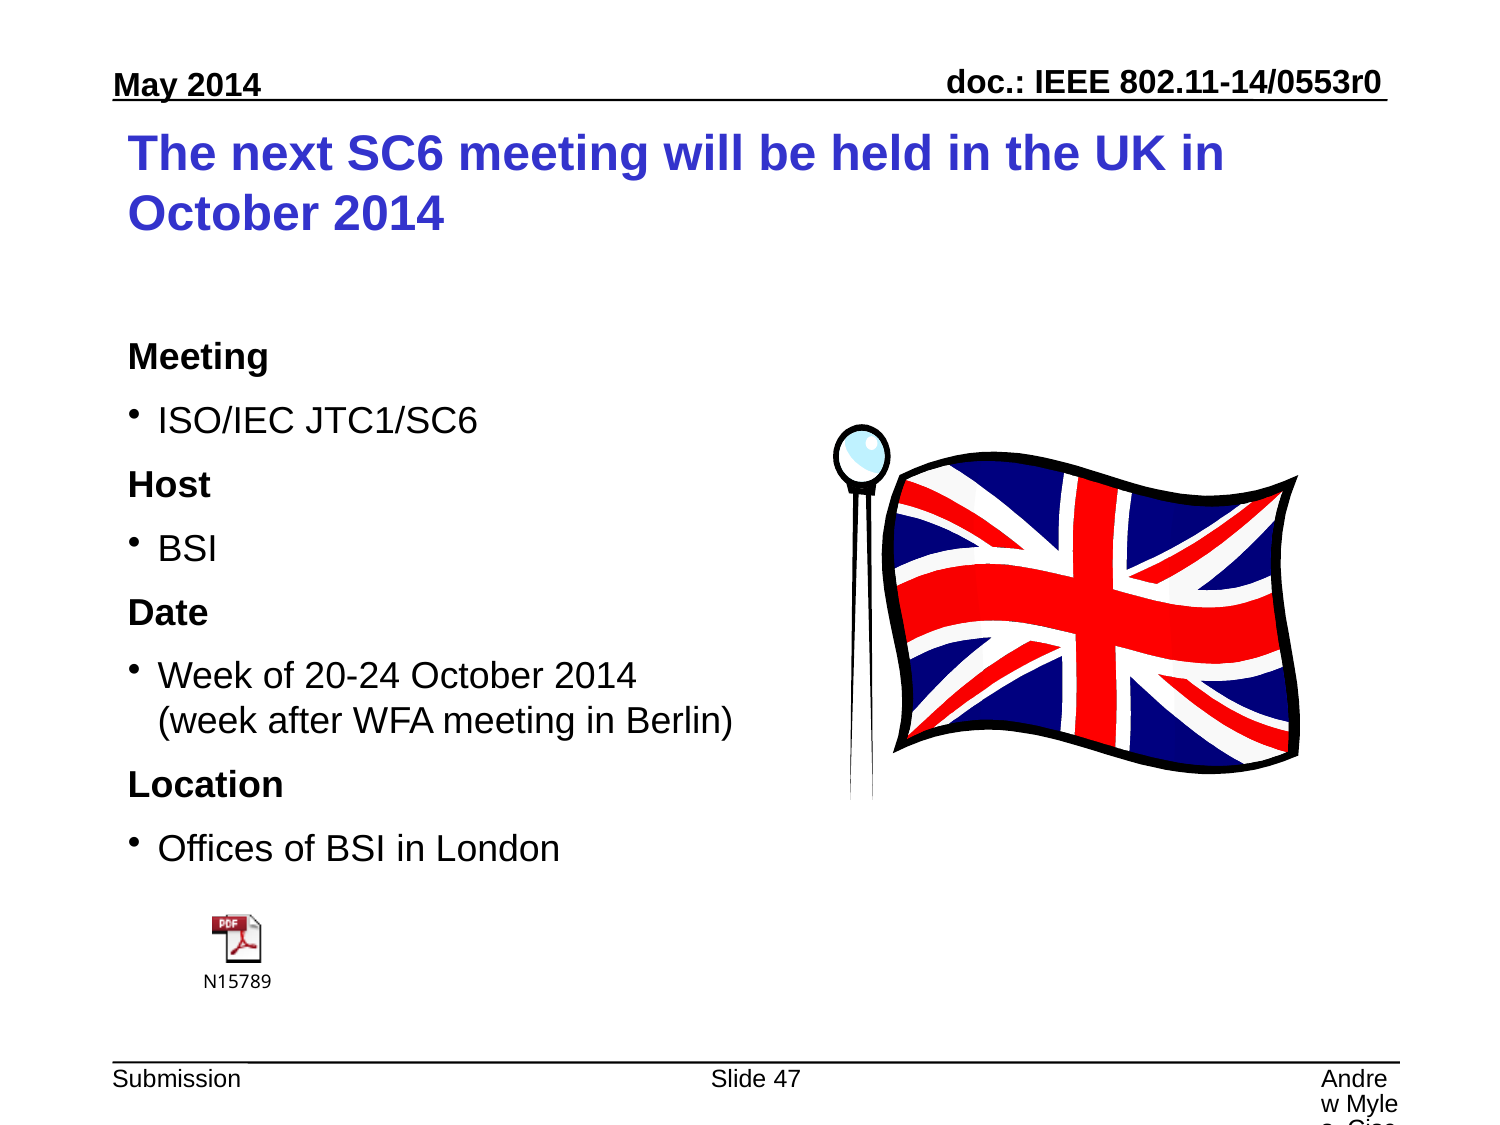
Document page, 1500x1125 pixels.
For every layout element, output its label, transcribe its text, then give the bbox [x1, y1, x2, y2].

list Meeting ISO/IEC JTC1/SC6 Host BSI Date Week of 20-24 October 2014 (week after WFA meeting in Berlin) Location Offices of BSI in London [112, 324, 1388, 1000]
picture [832, 423, 1301, 801]
slide_number Slide 47 [709, 1061, 803, 1093]
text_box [162, 912, 313, 1040]
footer Andrew Myles, Cisco [1320, 1061, 1402, 1093]
title The next SC6 meeting will be held in the UK in October 2014 [112, 112, 1388, 288]
